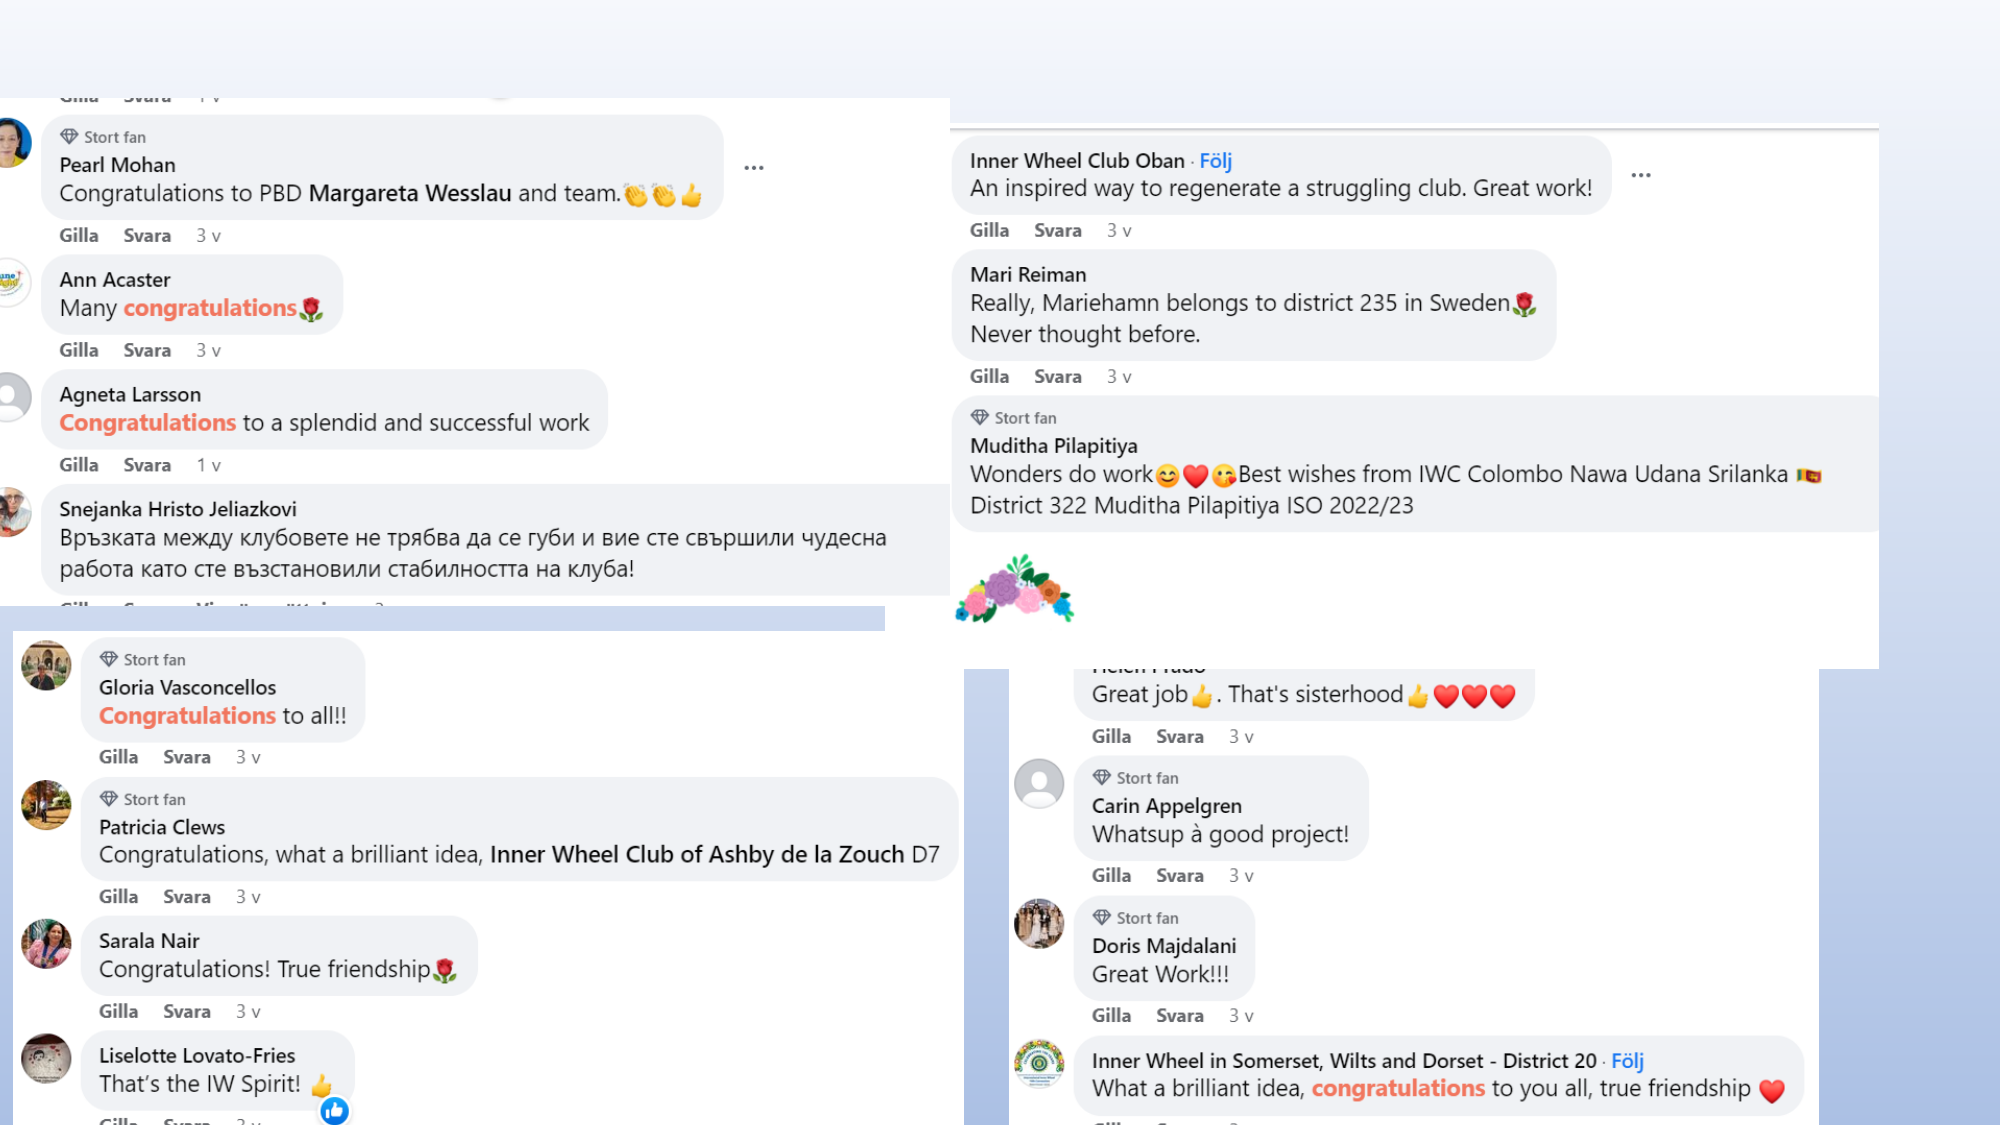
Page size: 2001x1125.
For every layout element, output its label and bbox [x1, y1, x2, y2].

list [13, 631, 964, 1125]
picture [0, 98, 1879, 1125]
